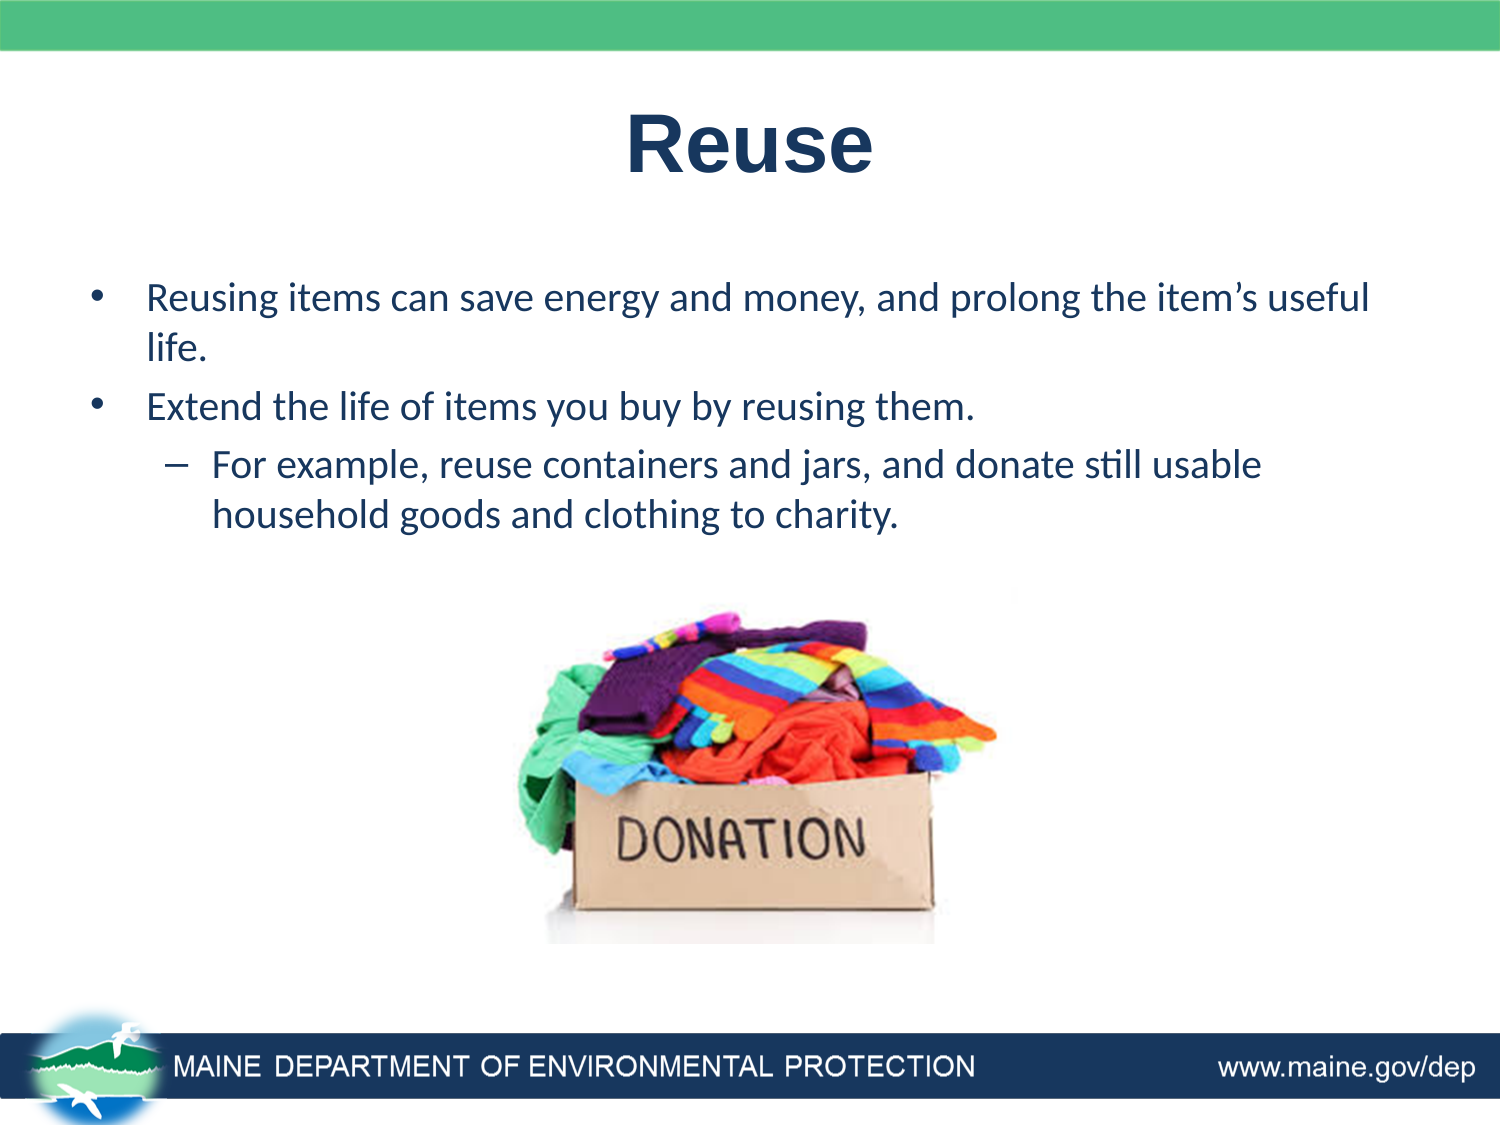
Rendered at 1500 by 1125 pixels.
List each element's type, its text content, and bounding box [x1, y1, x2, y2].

picture [0, 0, 1500, 53]
picture [482, 587, 1018, 944]
picture [0, 999, 1500, 1125]
title Reuse [75, 45, 1425, 233]
list Reusing items can save energy and money, and prolong the item’s useful life. Extend the life of items you buy by reusing them. For example, reuse containers and jars, and donate still usable household goods and clothing to charity. [75, 262, 1425, 1005]
